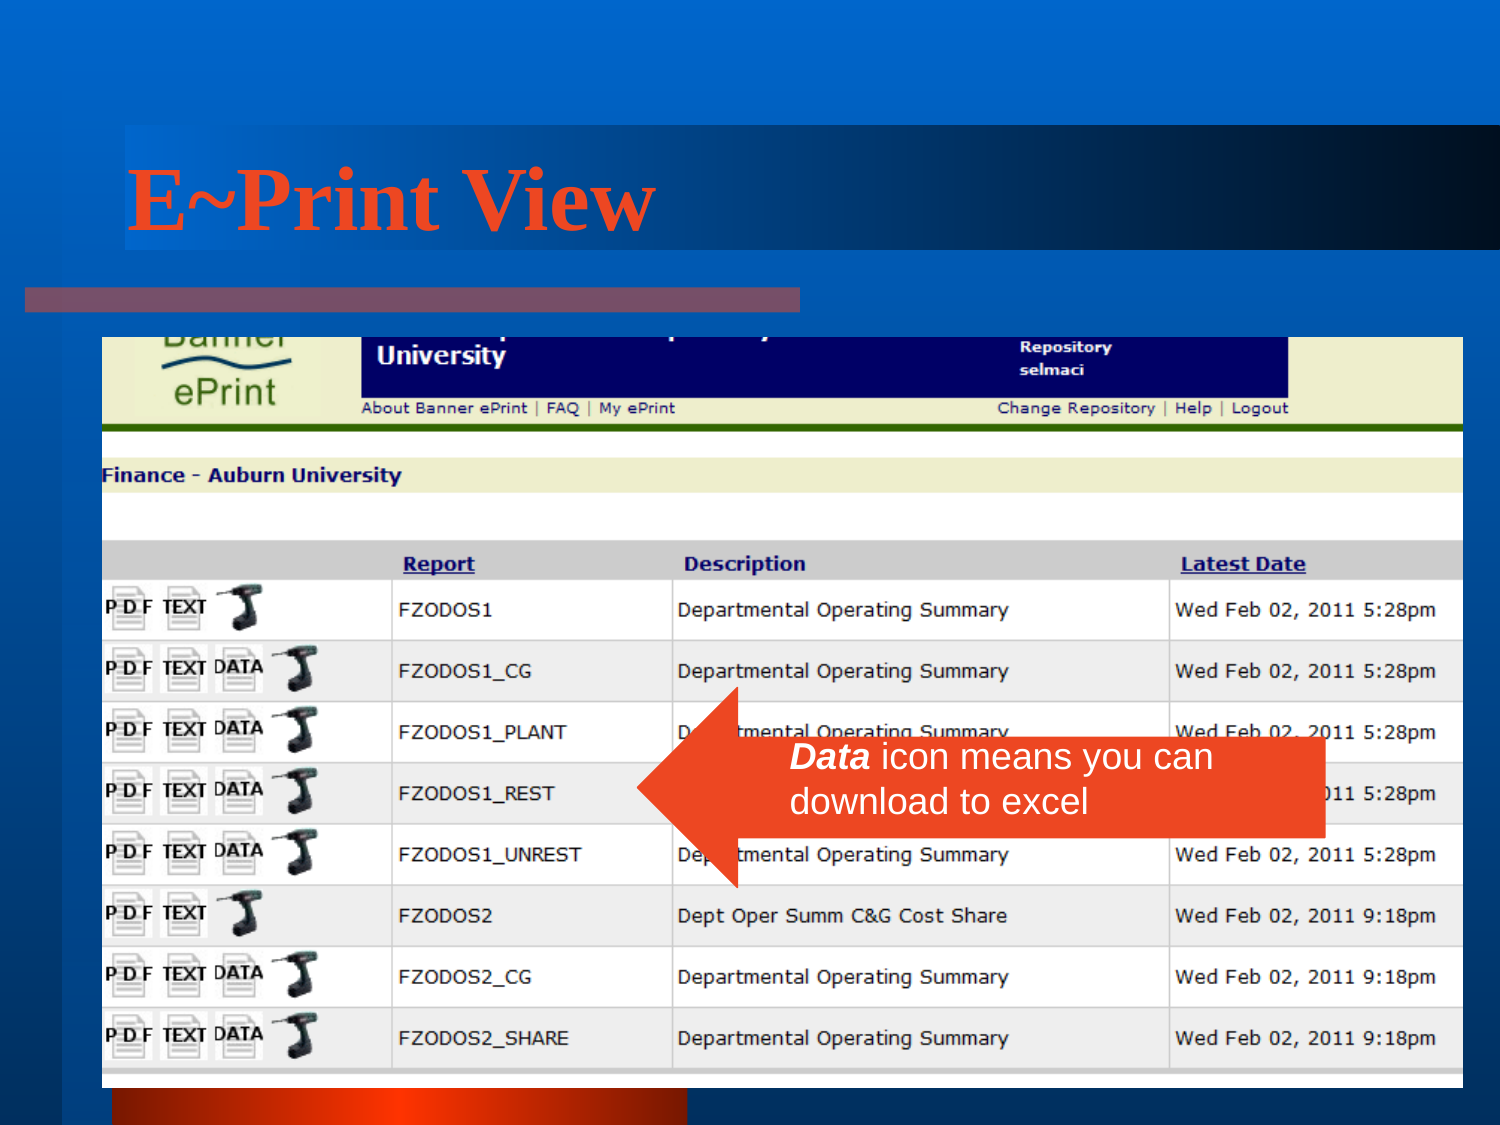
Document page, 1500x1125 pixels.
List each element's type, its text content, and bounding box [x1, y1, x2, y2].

title E~Print View [112, 99, 1388, 288]
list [102, 337, 1463, 1088]
